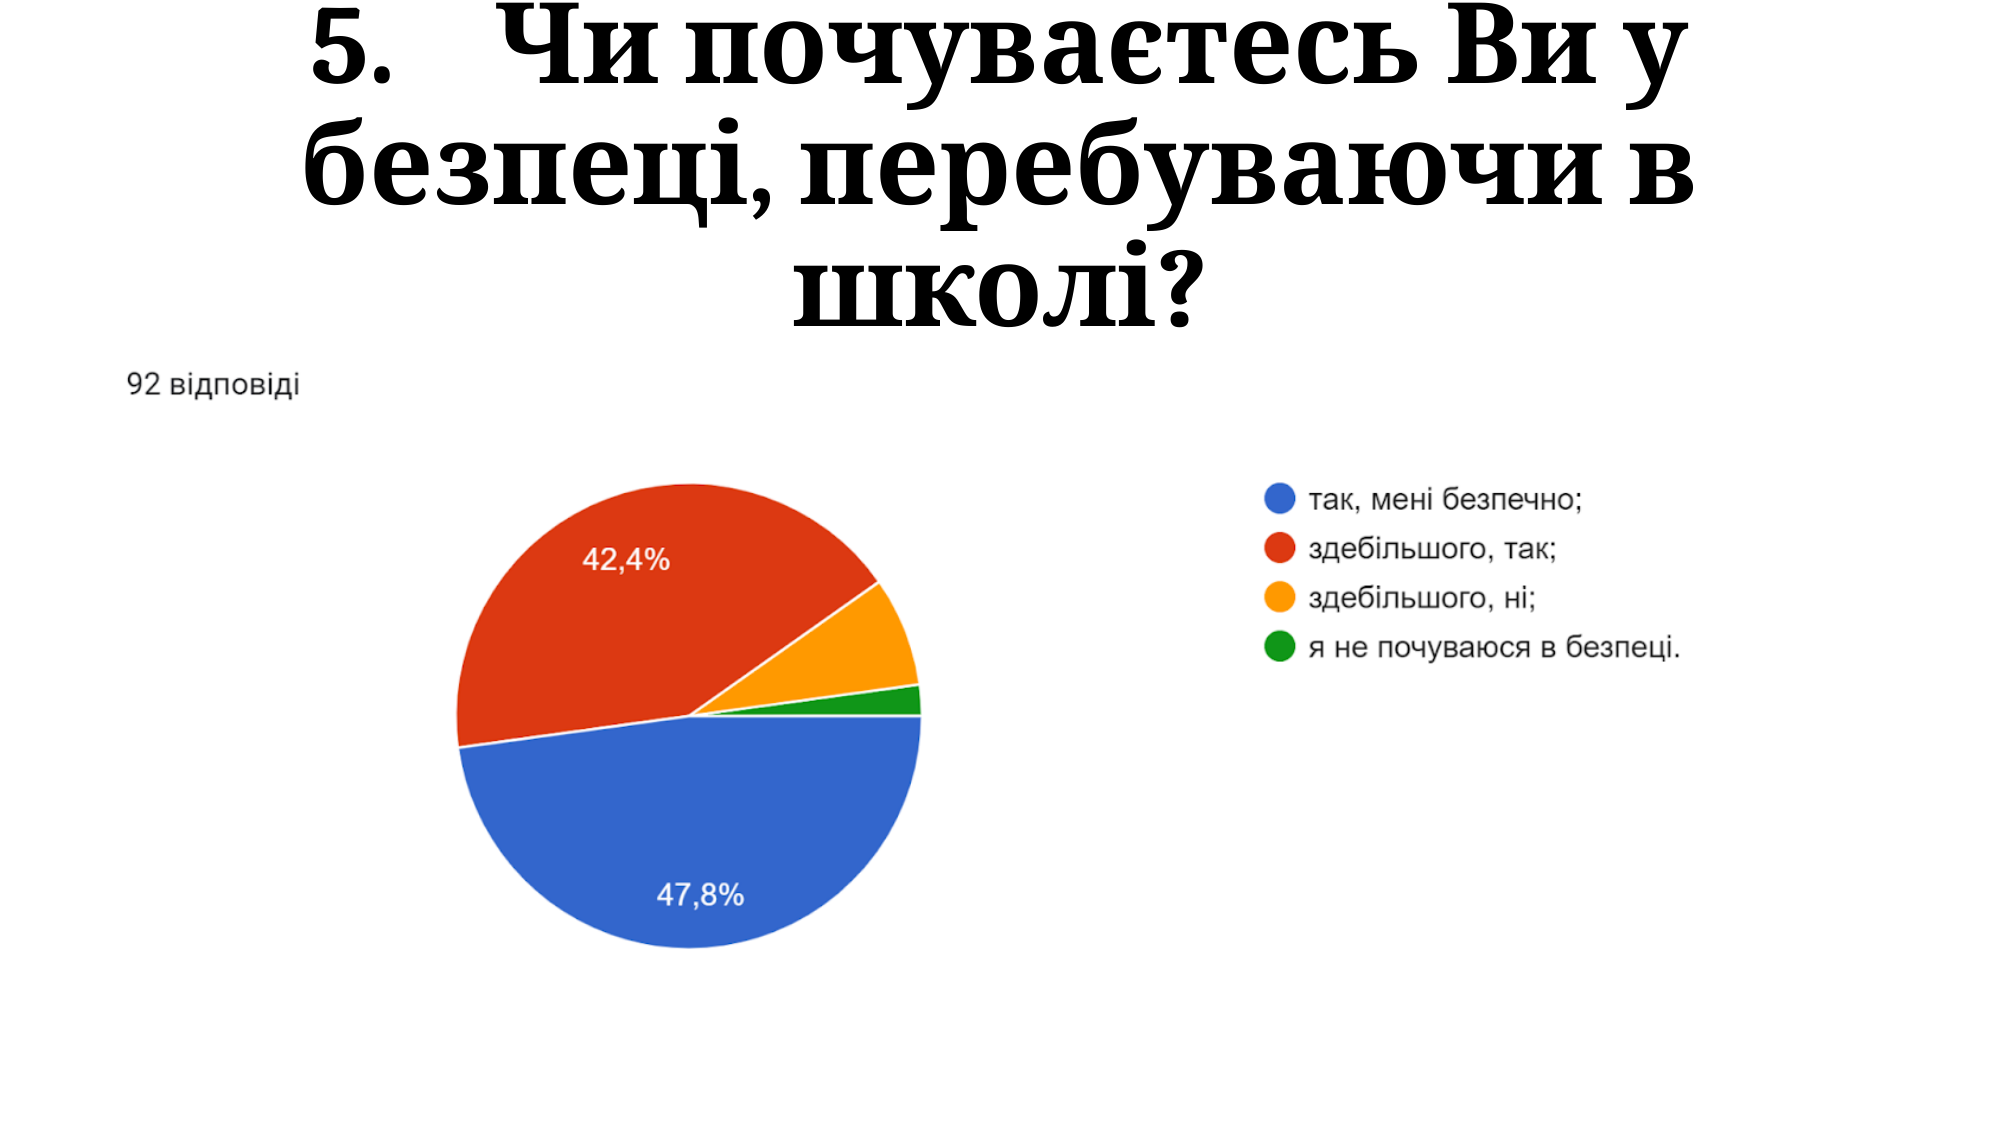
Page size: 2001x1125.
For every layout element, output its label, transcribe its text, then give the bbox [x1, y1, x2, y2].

title 5. Чи почуваєтесь Ви у безпеці, перебуваючи в школі? [137, 59, 1863, 278]
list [64, 360, 1962, 1038]
